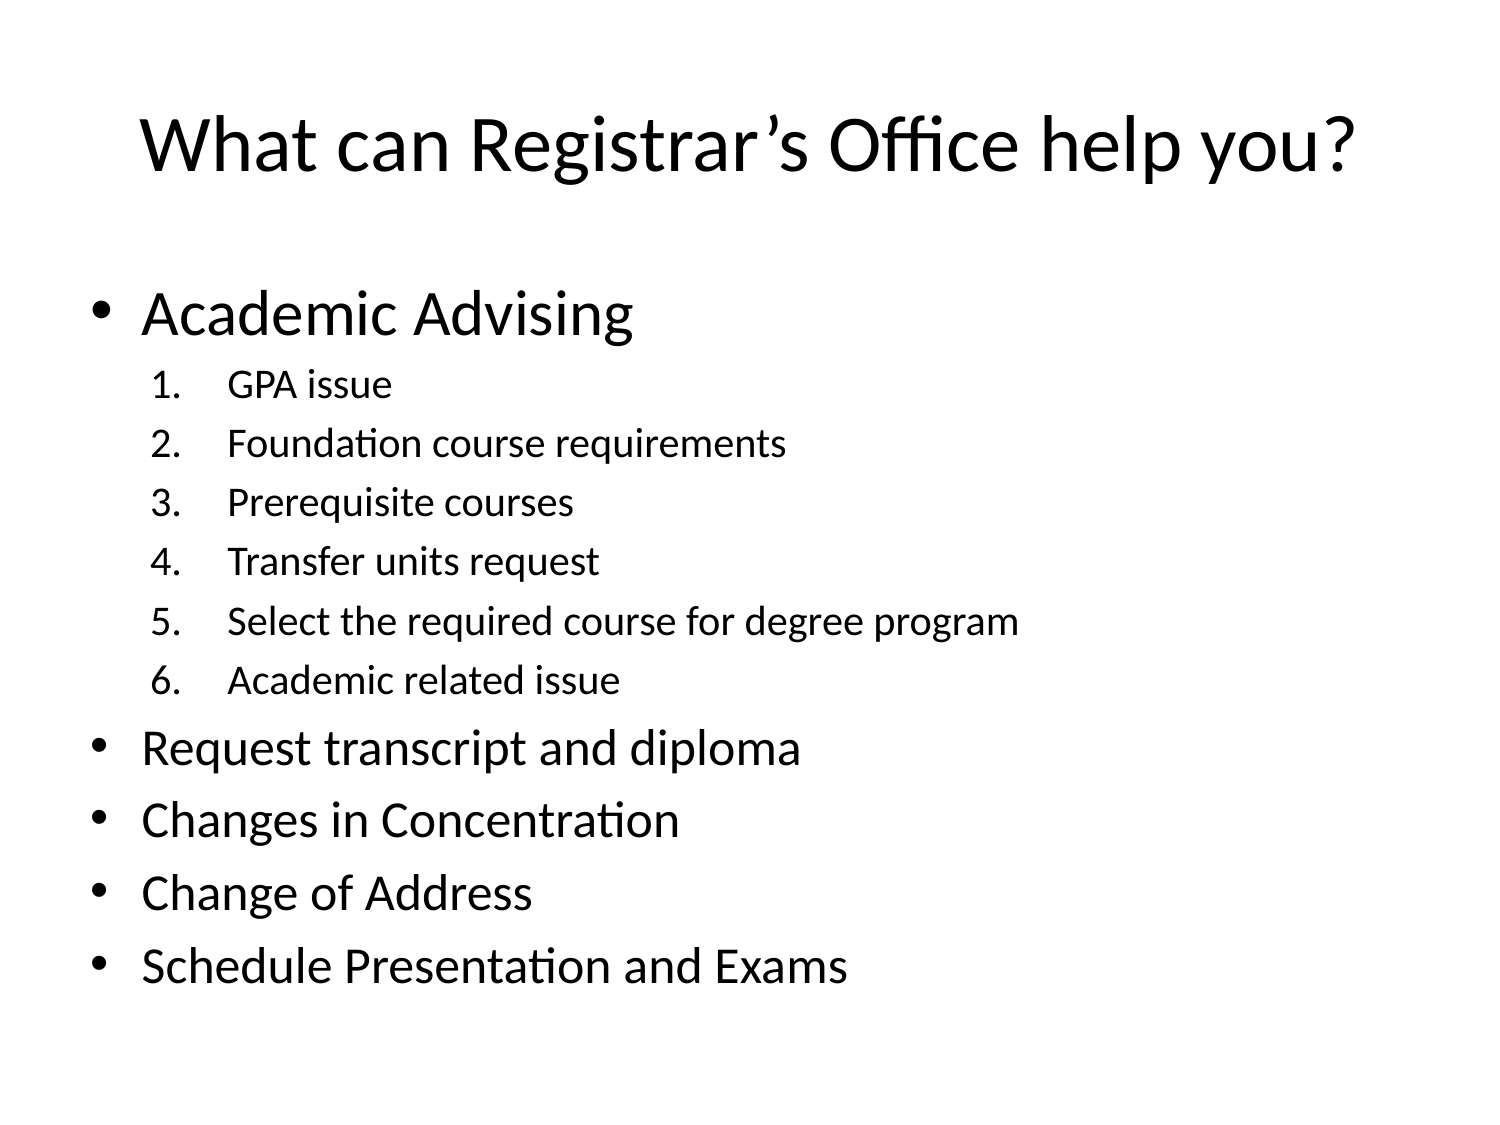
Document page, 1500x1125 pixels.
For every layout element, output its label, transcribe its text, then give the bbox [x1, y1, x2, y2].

list Academic Advising GPA issue Foundation course requirements Prerequisite courses Transfer units request Select the required course for degree program Academic related issue Request transcript and diploma Changes in Concentration Change of Address Schedule Presentation and Exams [75, 262, 1425, 1005]
title What can Registrar’s Office help you? [75, 45, 1425, 233]
